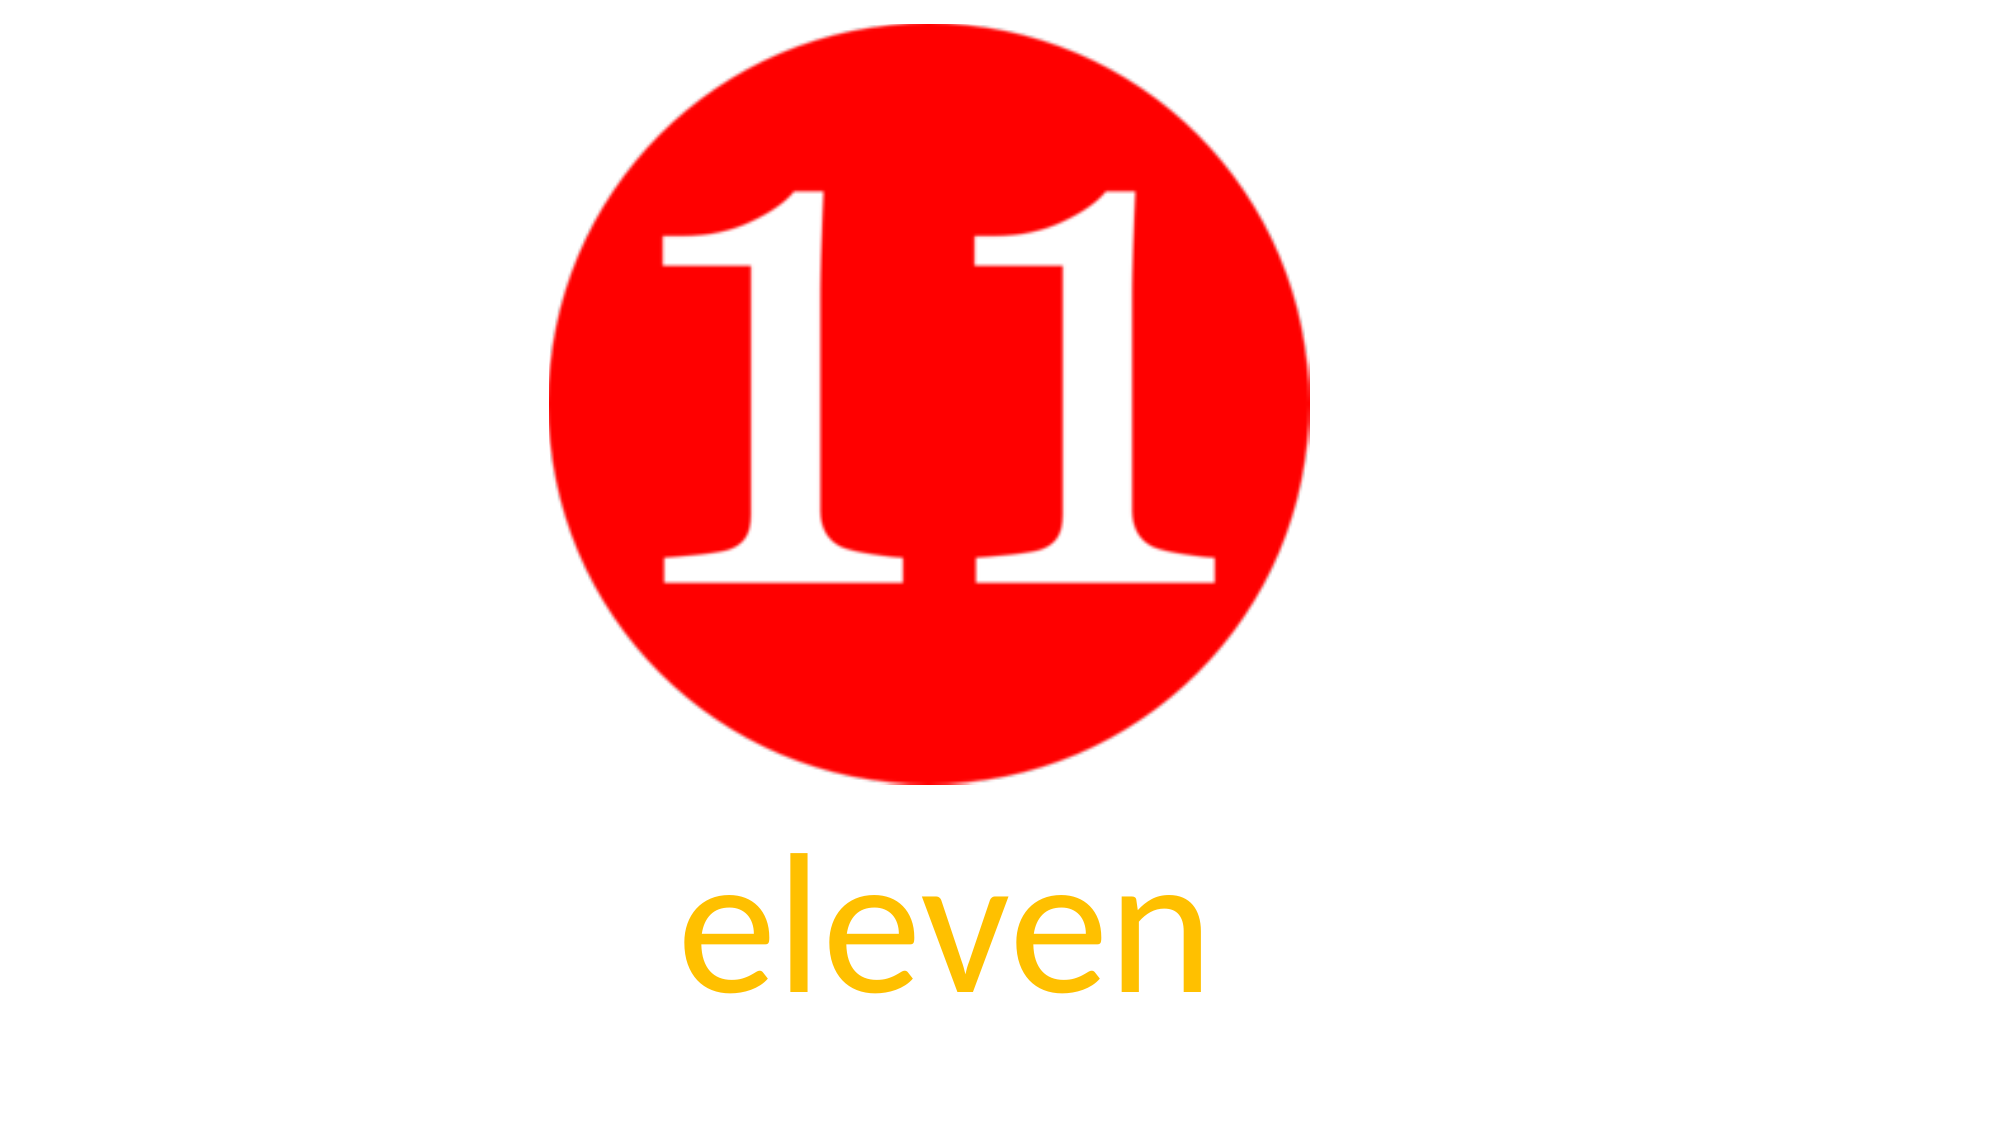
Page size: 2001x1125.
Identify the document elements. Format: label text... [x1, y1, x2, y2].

text_box eleven [662, 785, 1282, 1040]
picture [549, 24, 1310, 785]
